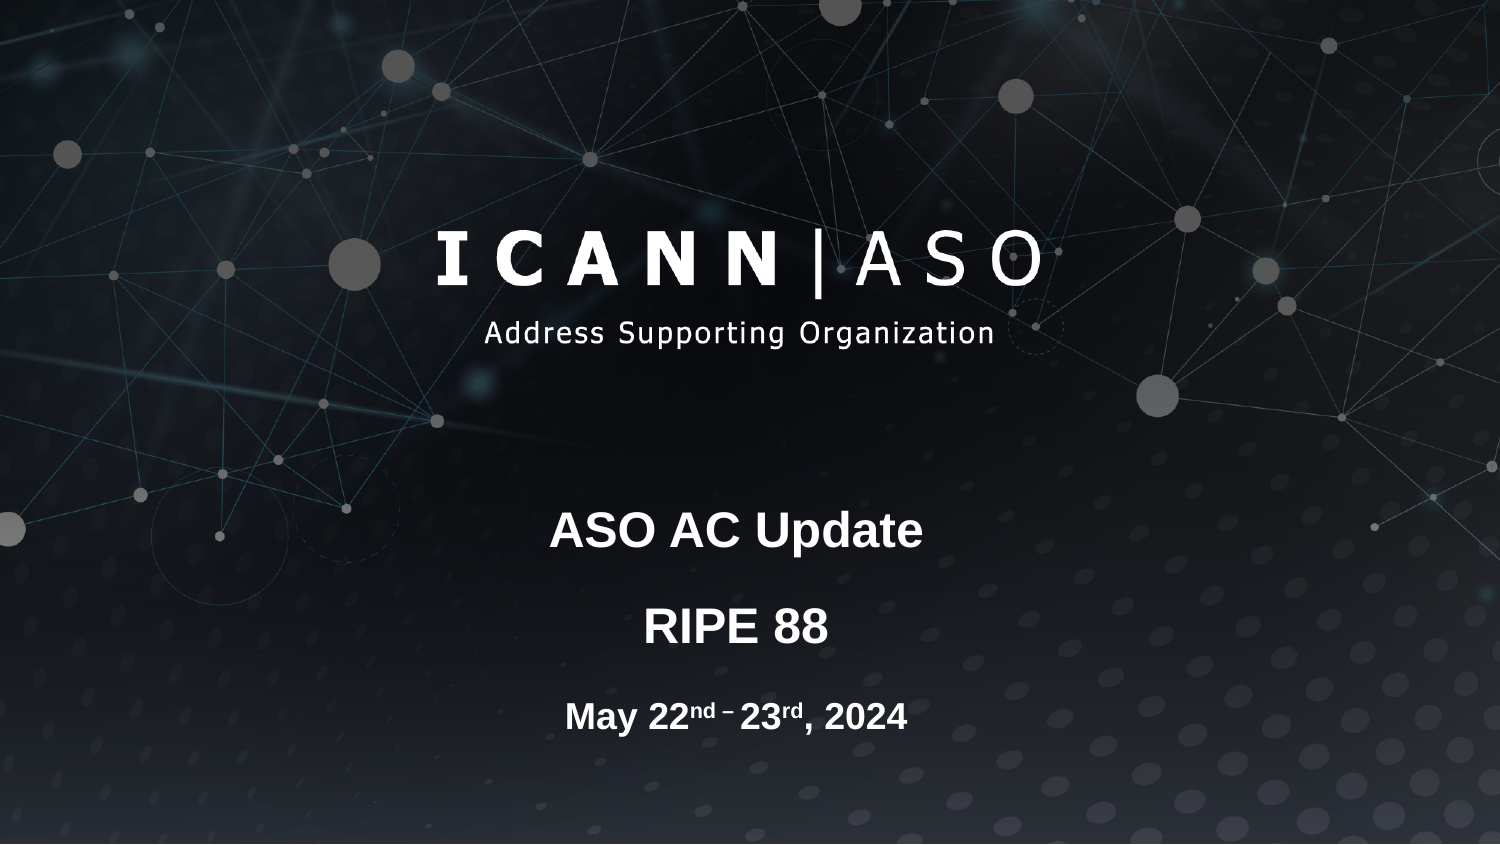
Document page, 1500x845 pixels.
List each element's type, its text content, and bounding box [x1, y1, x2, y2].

picture [0, 0, 1500, 844]
text_box ASO AC Update RIPE 88 May 22nd – 23rd, 2024 [62, 559, 1411, 737]
